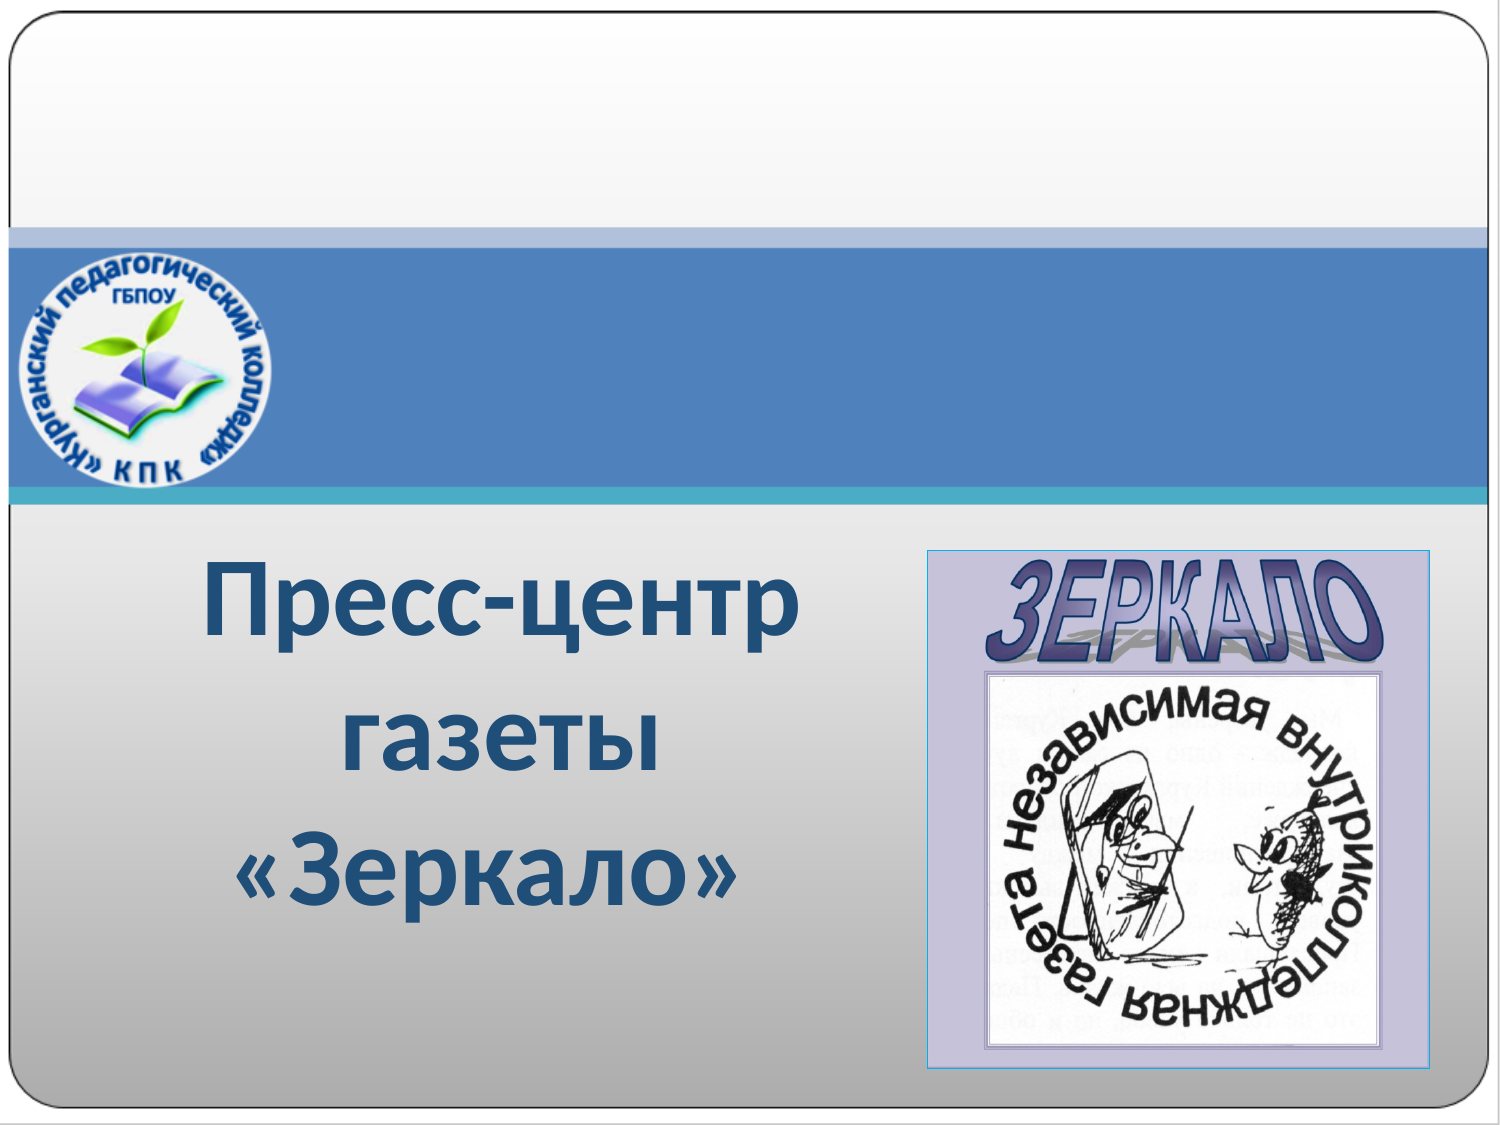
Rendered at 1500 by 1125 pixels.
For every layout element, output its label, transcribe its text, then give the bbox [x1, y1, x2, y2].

picture [0, 0, 1500, 1125]
text_box Пресс-центр газеты «Зеркало» [53, 515, 951, 935]
